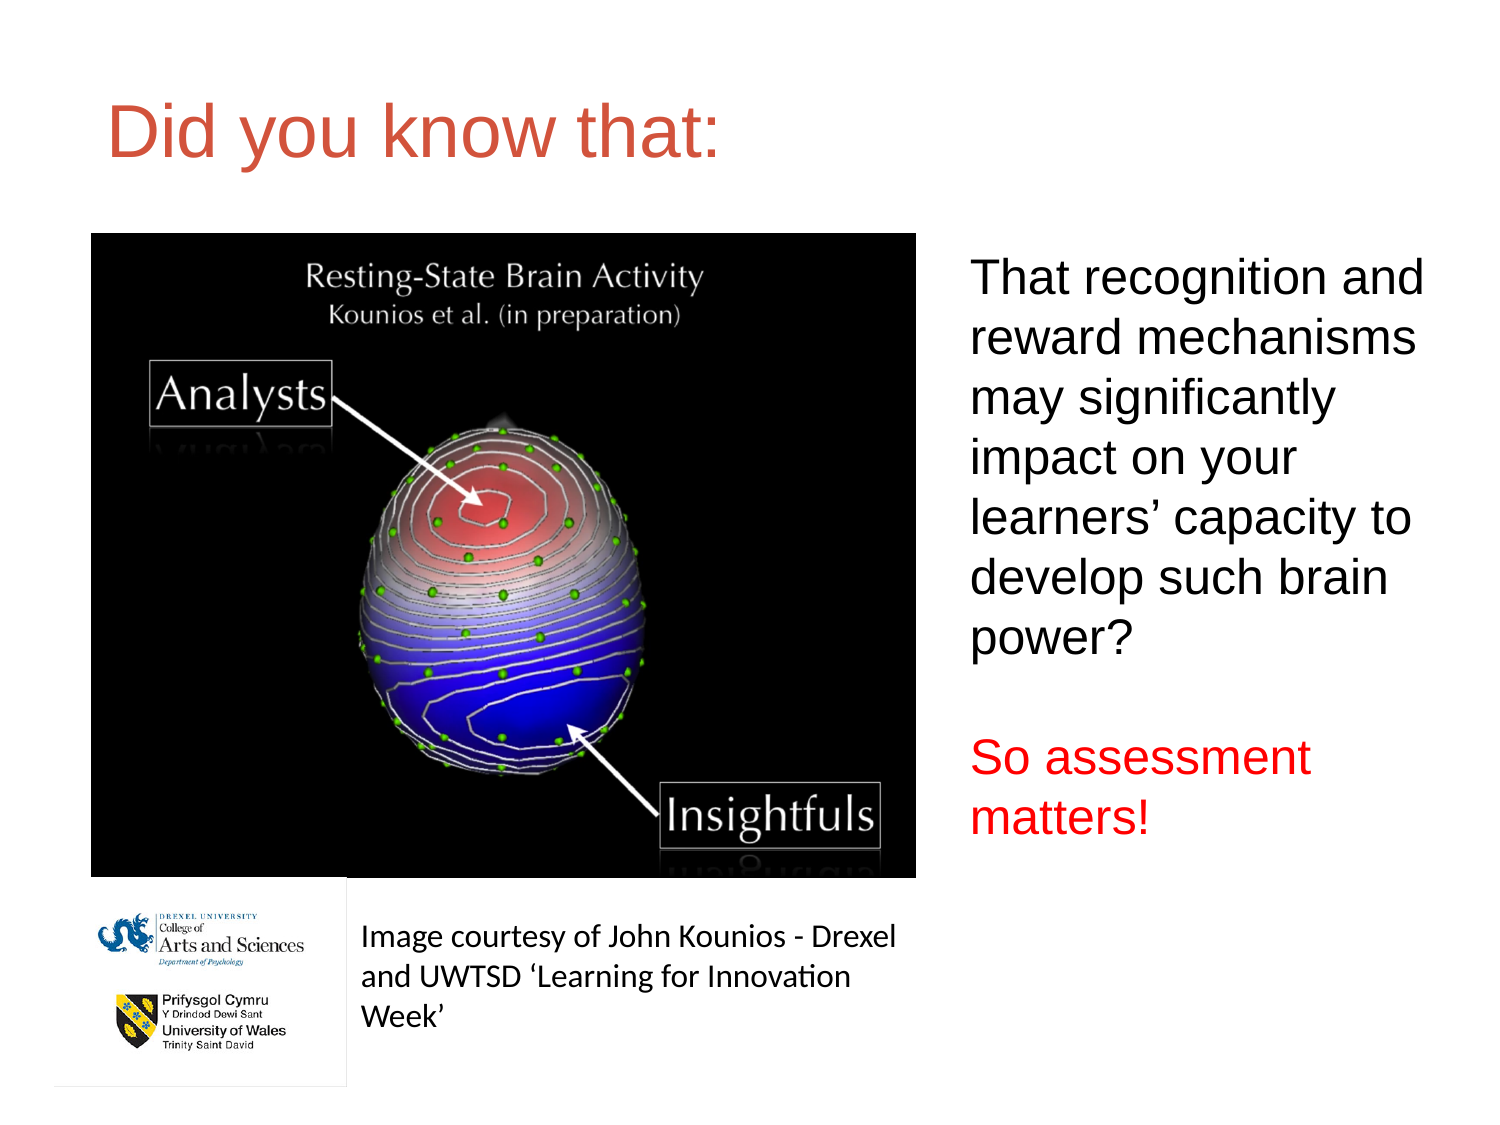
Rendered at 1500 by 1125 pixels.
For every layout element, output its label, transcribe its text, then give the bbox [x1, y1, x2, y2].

picture [53, 233, 916, 1087]
text_box Did you know that: [91, 75, 1500, 181]
text_box That recognition and reward mechanisms may significantly impact on your learners’ capacity to develop such brain power? So assessment matters! [955, 236, 1481, 852]
text_box Image courtesy of John Kounios - Drexel and UWTSD ‘Learning for Innovation Week’ [351, 907, 916, 1042]
